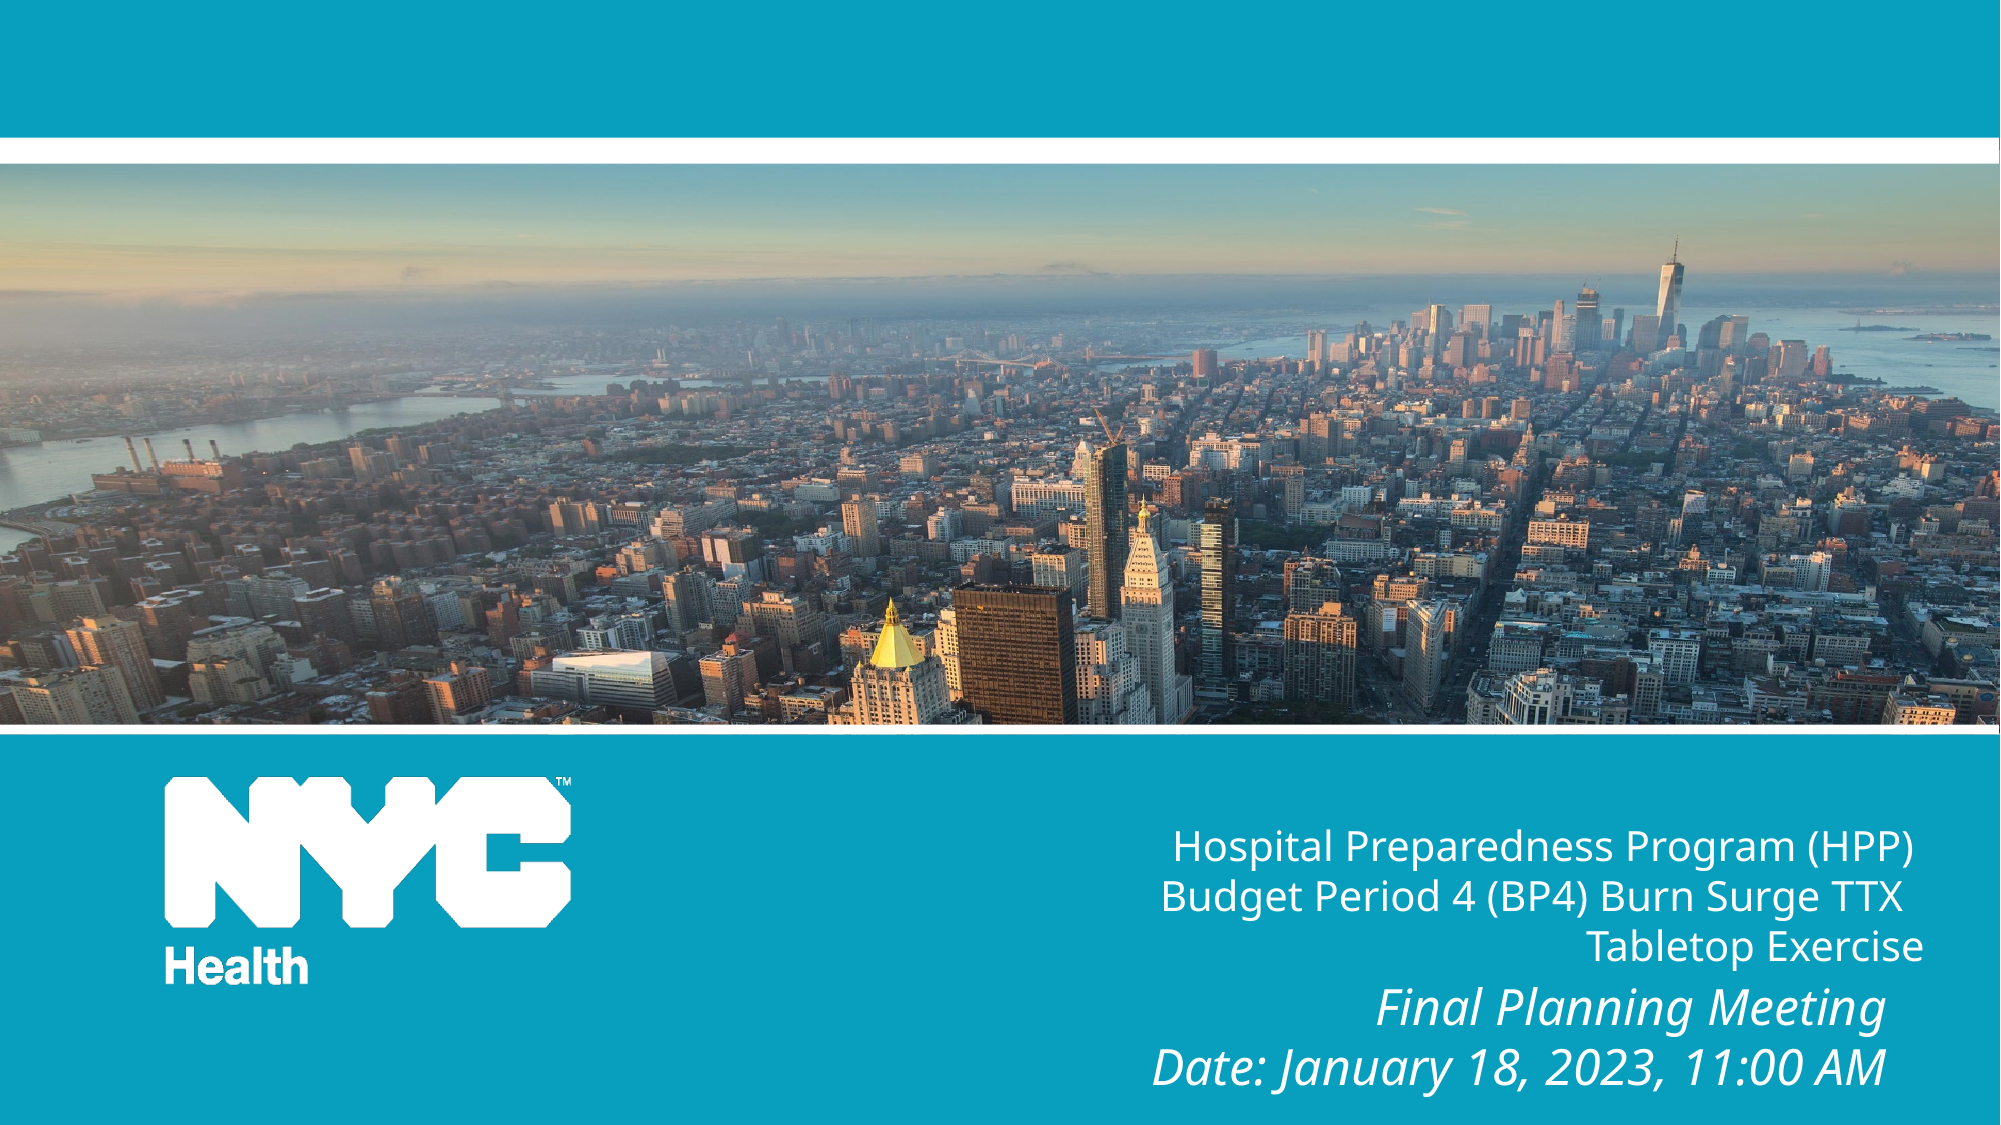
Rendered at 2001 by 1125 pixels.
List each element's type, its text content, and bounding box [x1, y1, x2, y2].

title Hospital Preparedness Program (HPP) Budget Period 4 (BP4) Burn Surge TTX Tabletop Exercise [582, 781, 1940, 978]
picture [0, 150, 2000, 734]
subtitle Final Planning Meeting Date: January 18, 2023, 11:00 AM [910, 967, 1903, 1125]
picture [159, 771, 578, 991]
